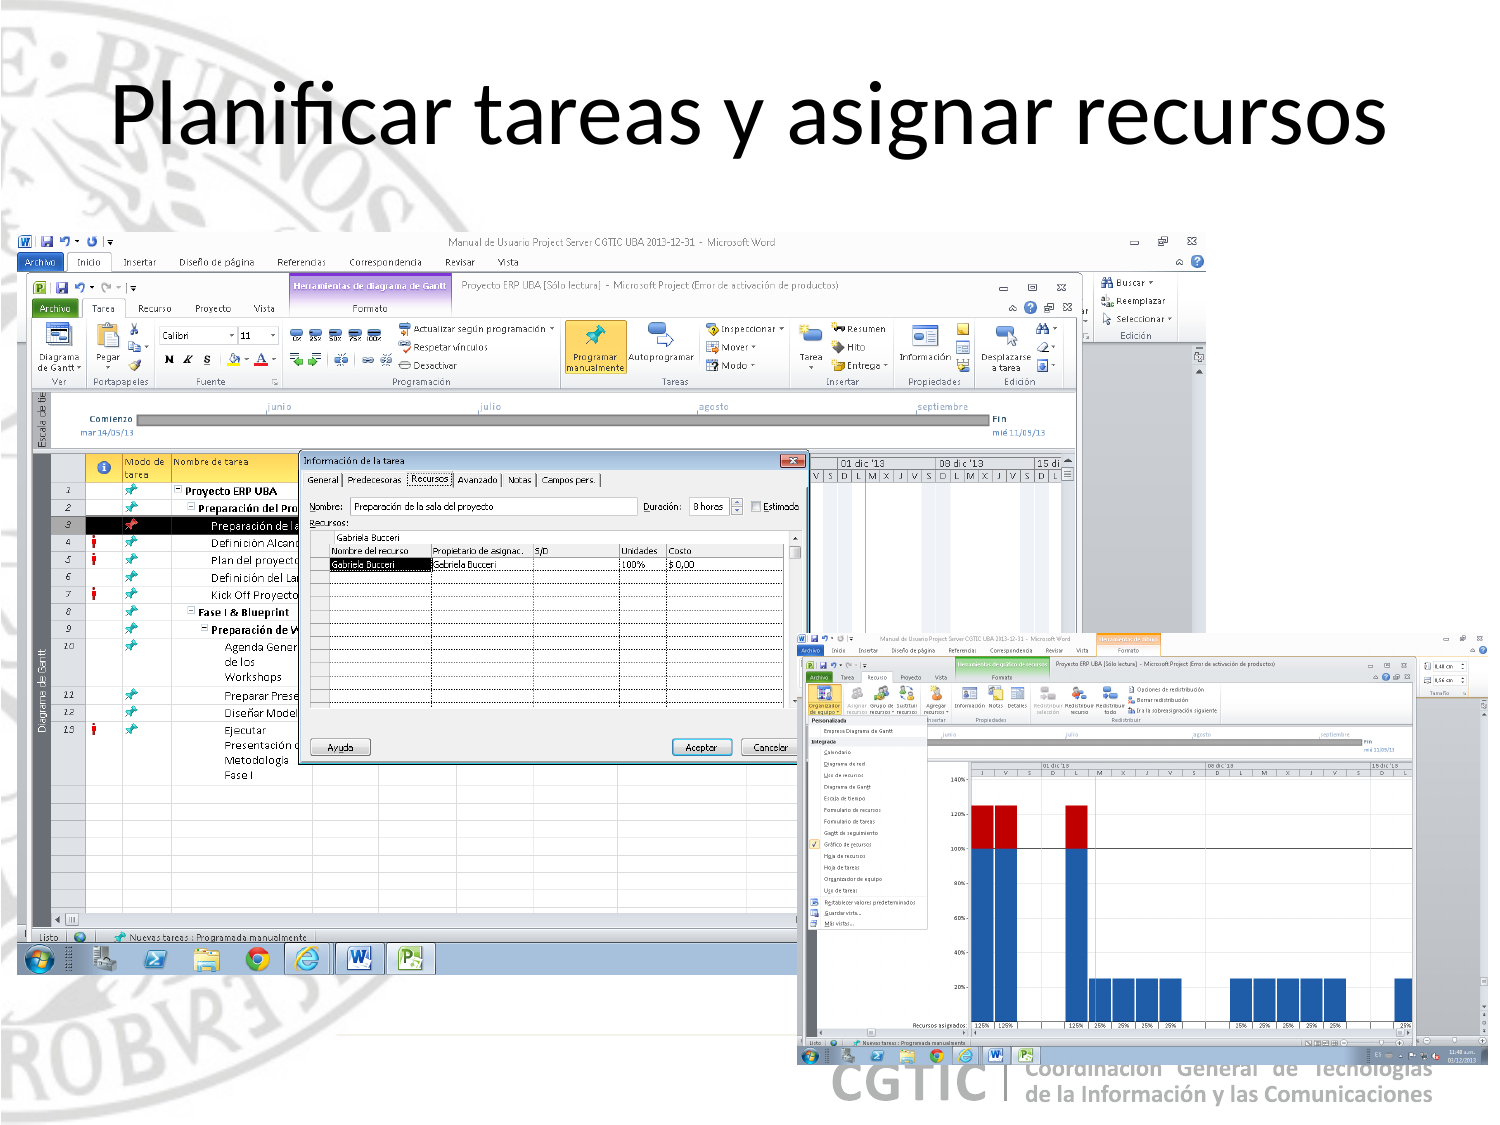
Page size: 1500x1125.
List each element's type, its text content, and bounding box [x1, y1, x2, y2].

picture [1, 0, 582, 1125]
picture [796, 633, 1488, 1065]
title Planificar tareas y asignar recursos [75, 45, 1425, 233]
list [17, 232, 1206, 976]
